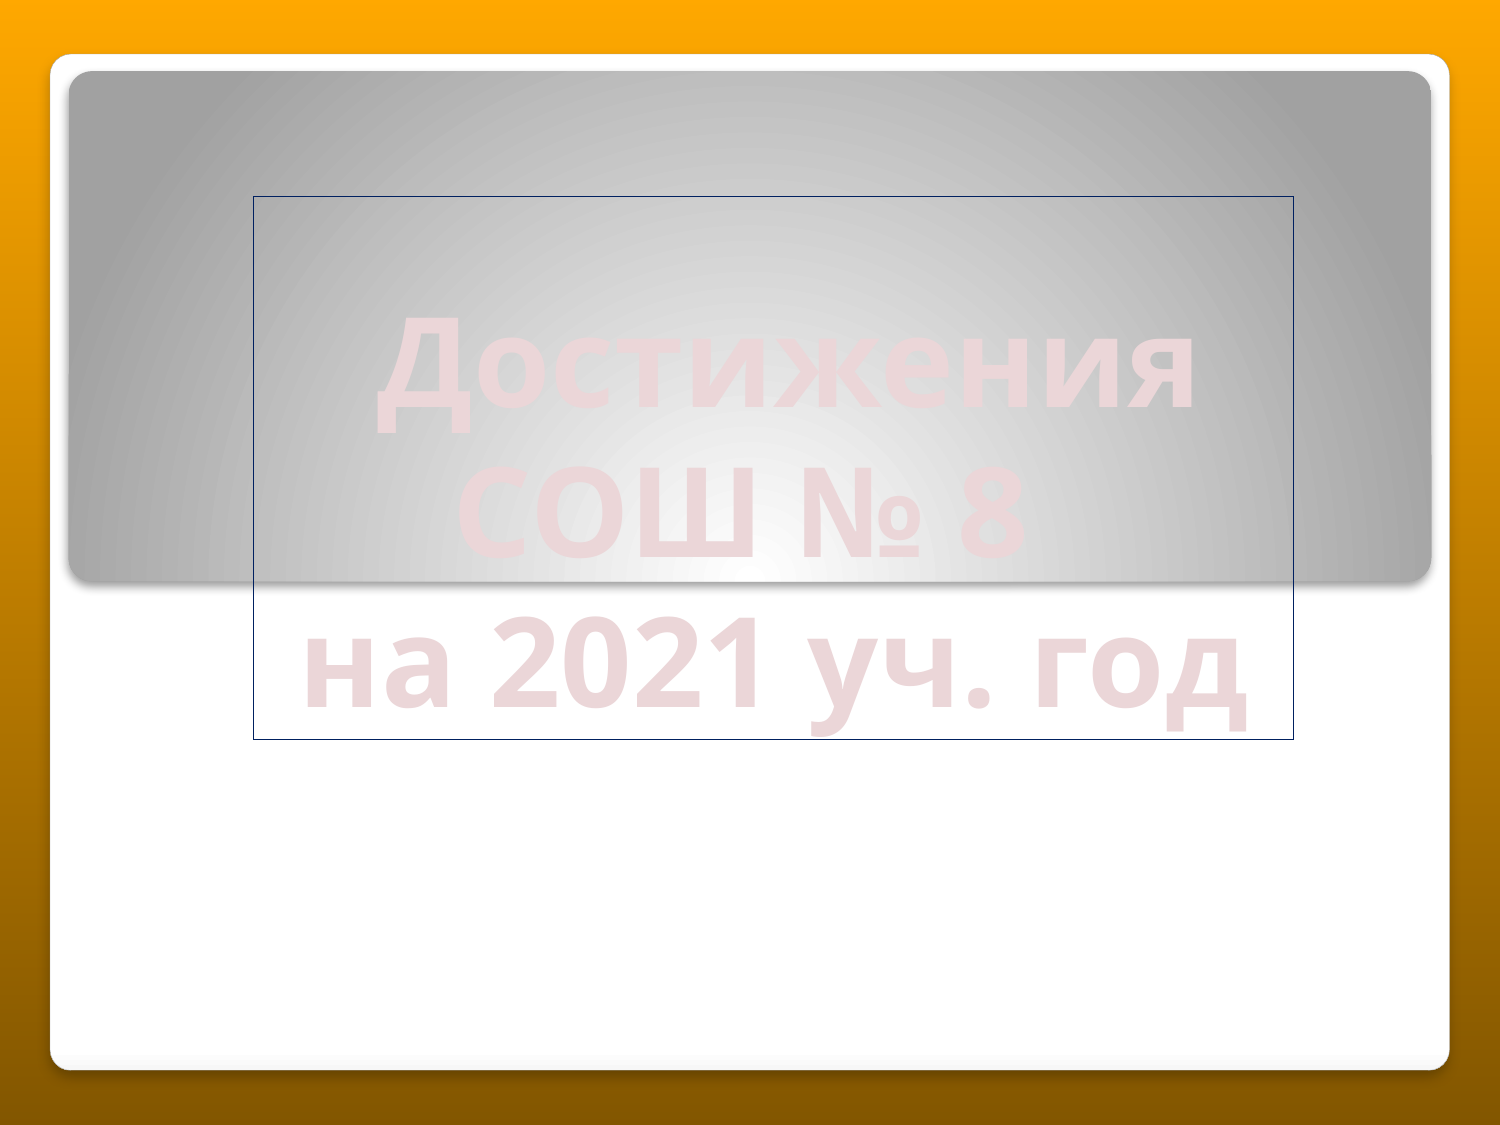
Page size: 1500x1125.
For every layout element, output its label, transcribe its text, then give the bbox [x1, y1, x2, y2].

title Достижения СОШ № 8 на 2021 уч. год [253, 196, 1294, 740]
